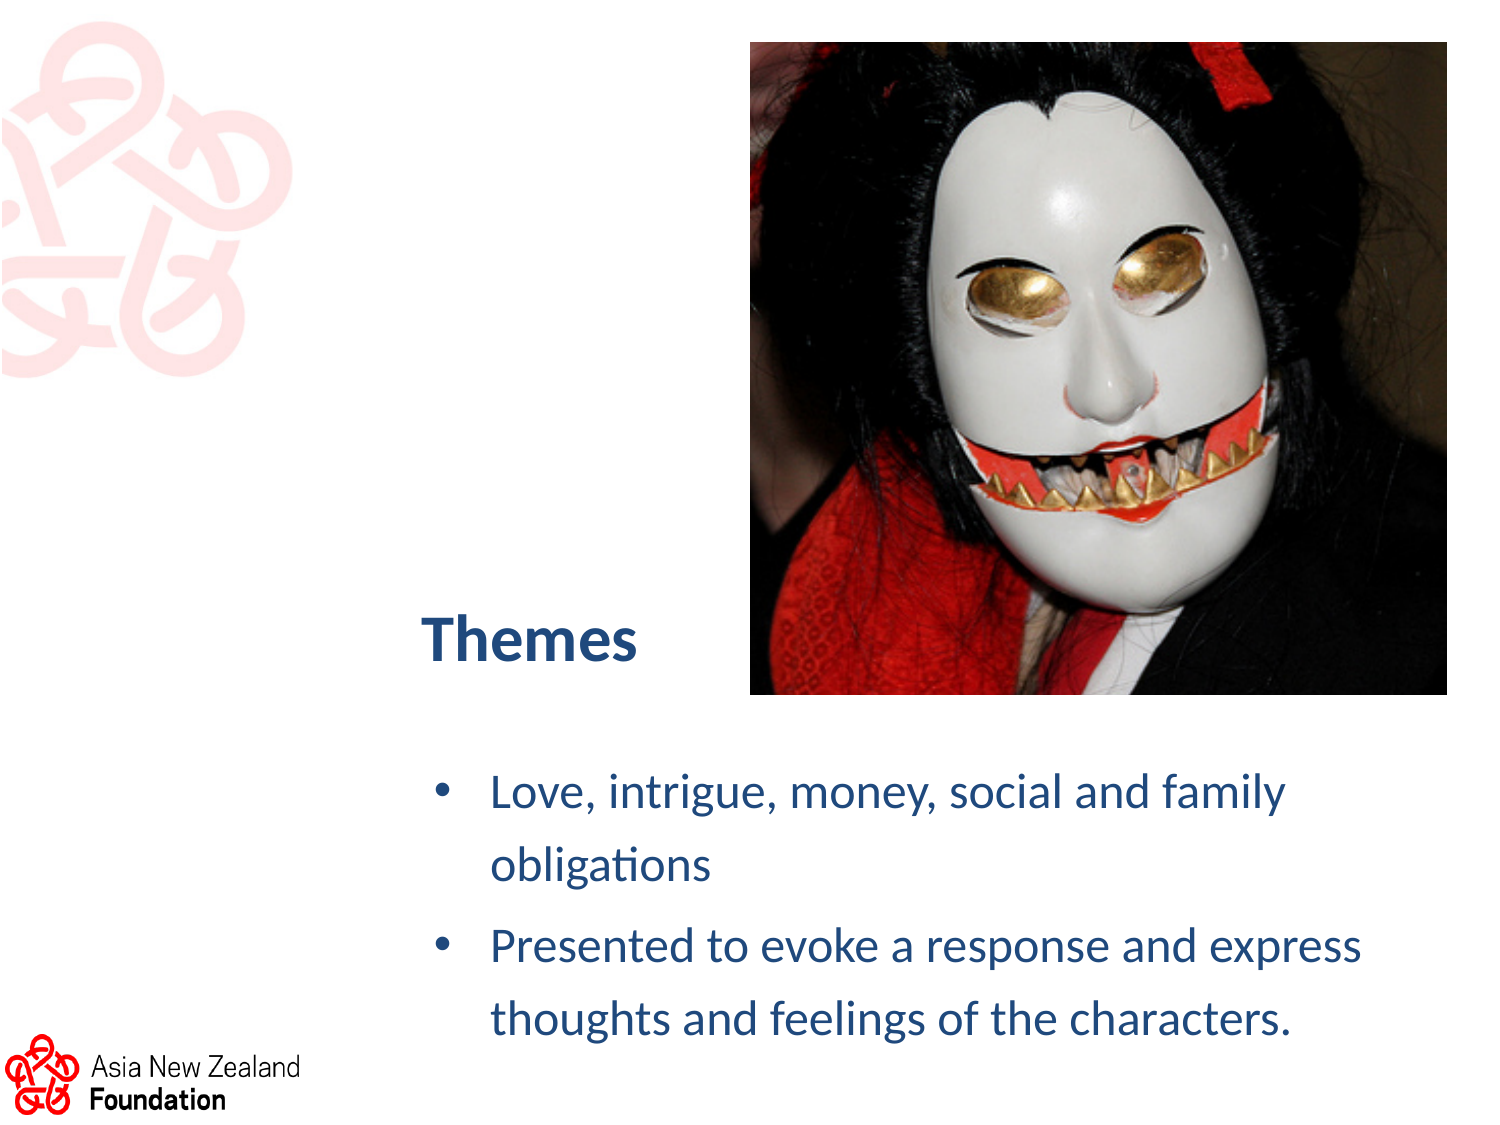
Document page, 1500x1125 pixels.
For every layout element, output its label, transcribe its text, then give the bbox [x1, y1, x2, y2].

picture [5, 1034, 299, 1115]
title Themes [407, 561, 744, 682]
picture [2, 6, 313, 386]
list Love, intrigue, money, social and family obligations Presented to evoke a response and express thoughts and feelings of the characters. [419, 739, 1471, 1071]
picture [749, 42, 1448, 695]
